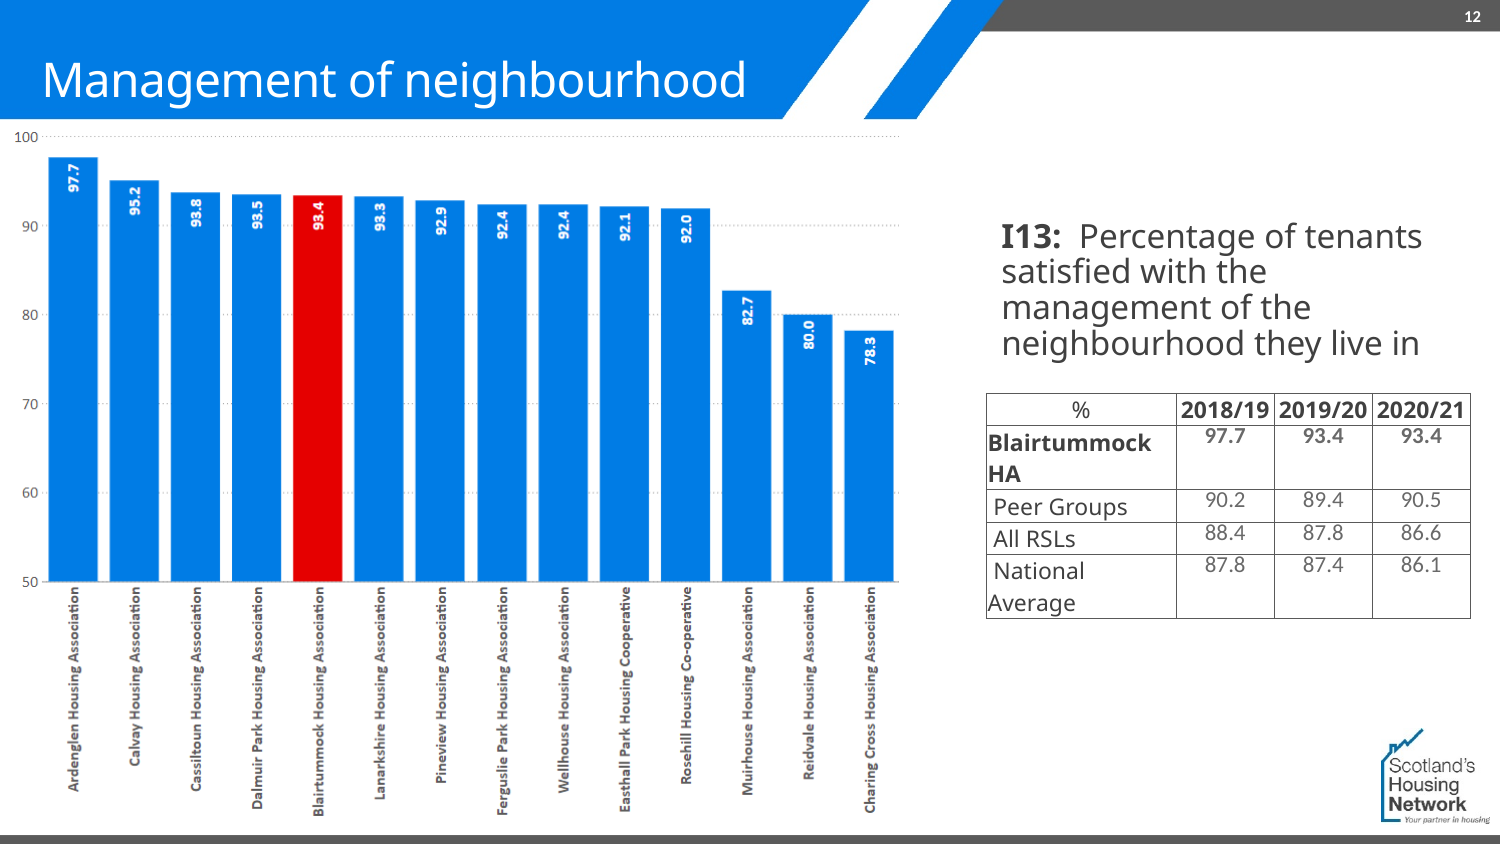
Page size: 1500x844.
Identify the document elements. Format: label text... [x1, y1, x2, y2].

table_header 2020/21 [1373, 394, 1470, 425]
table_cell 93.4 [1275, 426, 1372, 489]
table_cell 97.7 [1177, 426, 1274, 489]
list I13: Percentage of tenants satisfied with the management of the neighbourhood they live in [986, 150, 1469, 375]
slide_number 12 [1334, 0, 1497, 33]
table_cell 87.4 [1275, 555, 1372, 618]
table_header % [987, 394, 1176, 425]
table_cell 90.5 [1373, 490, 1470, 522]
table_cell 89.4 [1275, 490, 1372, 522]
table_cell 87.8 [1177, 555, 1274, 618]
table_cell 90.2 [1177, 490, 1274, 522]
table_cell Blairtummock HA [987, 426, 1176, 489]
table_cell 88.4 [1177, 523, 1274, 554]
table_cell 87.8 [1275, 523, 1372, 554]
title Management of neighbourhood [26, 10, 826, 115]
picture [0, 0, 1500, 844]
table_header 2018/19 [1177, 394, 1274, 425]
table_header 2019/20 [1275, 394, 1372, 425]
table_cell National Average [987, 555, 1176, 618]
table_cell 93.4 [1373, 426, 1470, 489]
table_cell 86.6 [1373, 523, 1470, 554]
table_cell All RSLs [987, 523, 1176, 554]
table_cell 86.1 [1373, 555, 1470, 618]
table_cell Peer Groups [987, 490, 1176, 522]
